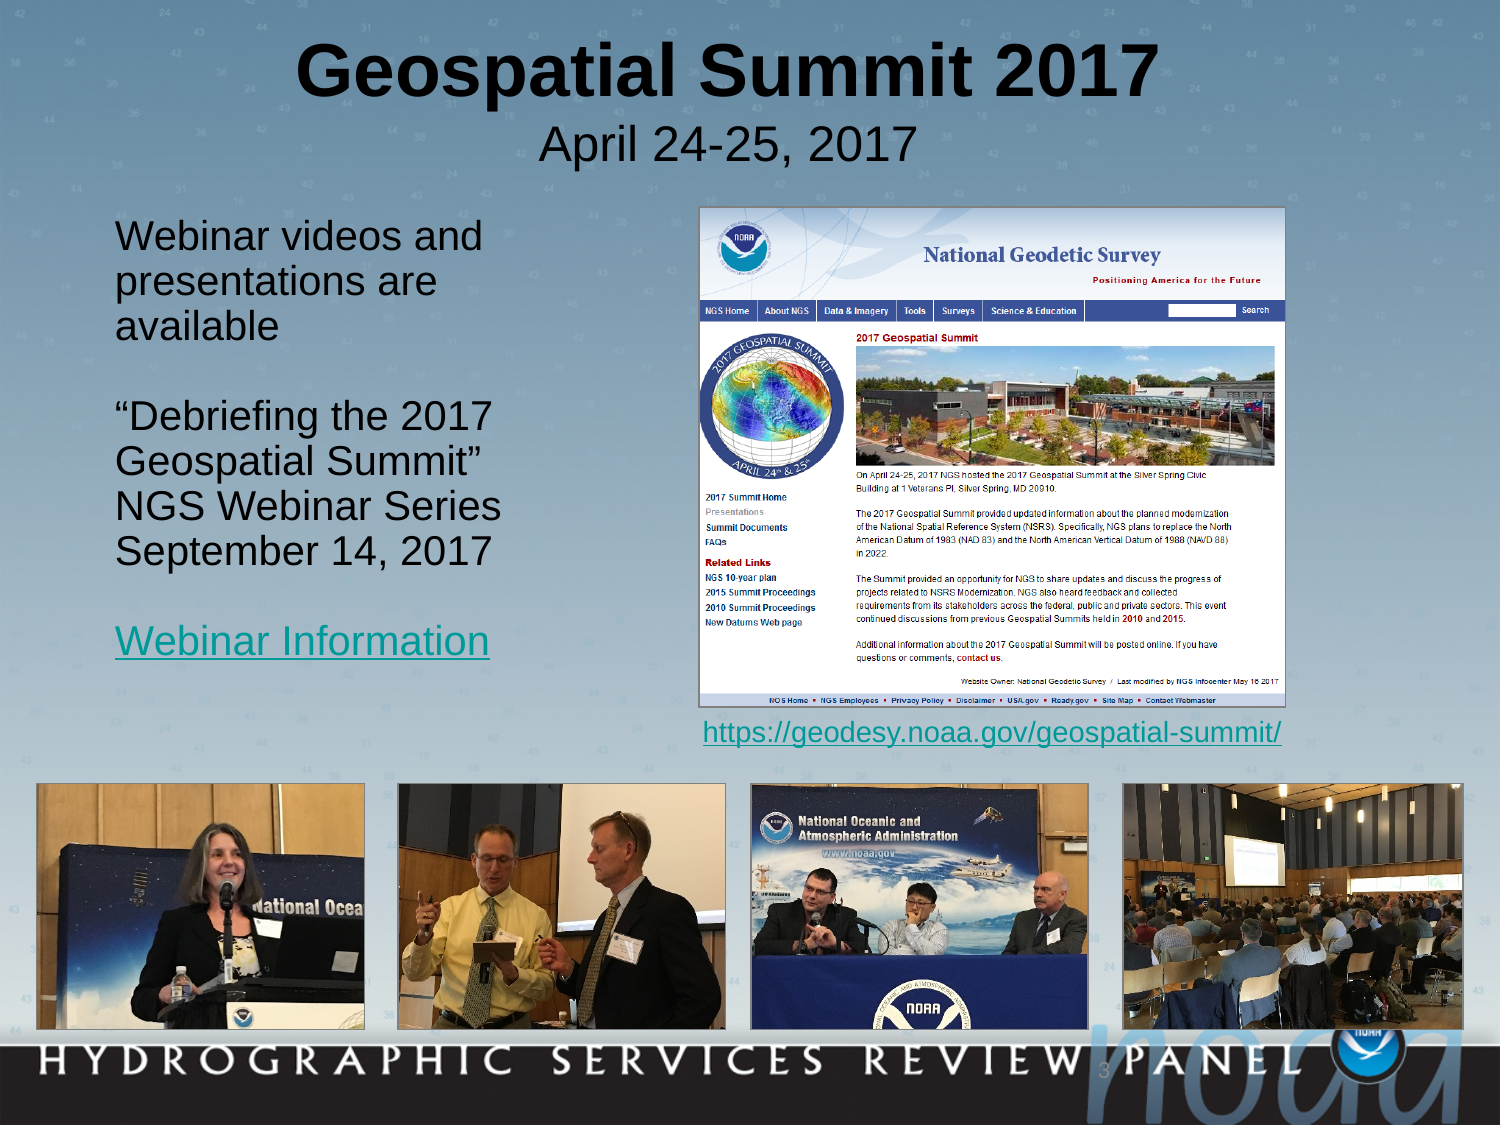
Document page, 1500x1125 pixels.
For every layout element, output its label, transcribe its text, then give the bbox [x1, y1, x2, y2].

text_box https://geodesy.noaa.gov/geospatial-summit/ [658, 706, 1327, 757]
picture [0, 0, 1500, 1125]
text_box ‹#› [1082, 1046, 1388, 1103]
title Geospatial Summit 2017 April 24-25, 2017 [53, 24, 1404, 168]
text_box Webinar videos and presentations are available “Debriefing the 2017 Geospatial Summit” NGS Webinar Series September 14, 2017 Webinar Information [99, 206, 601, 677]
